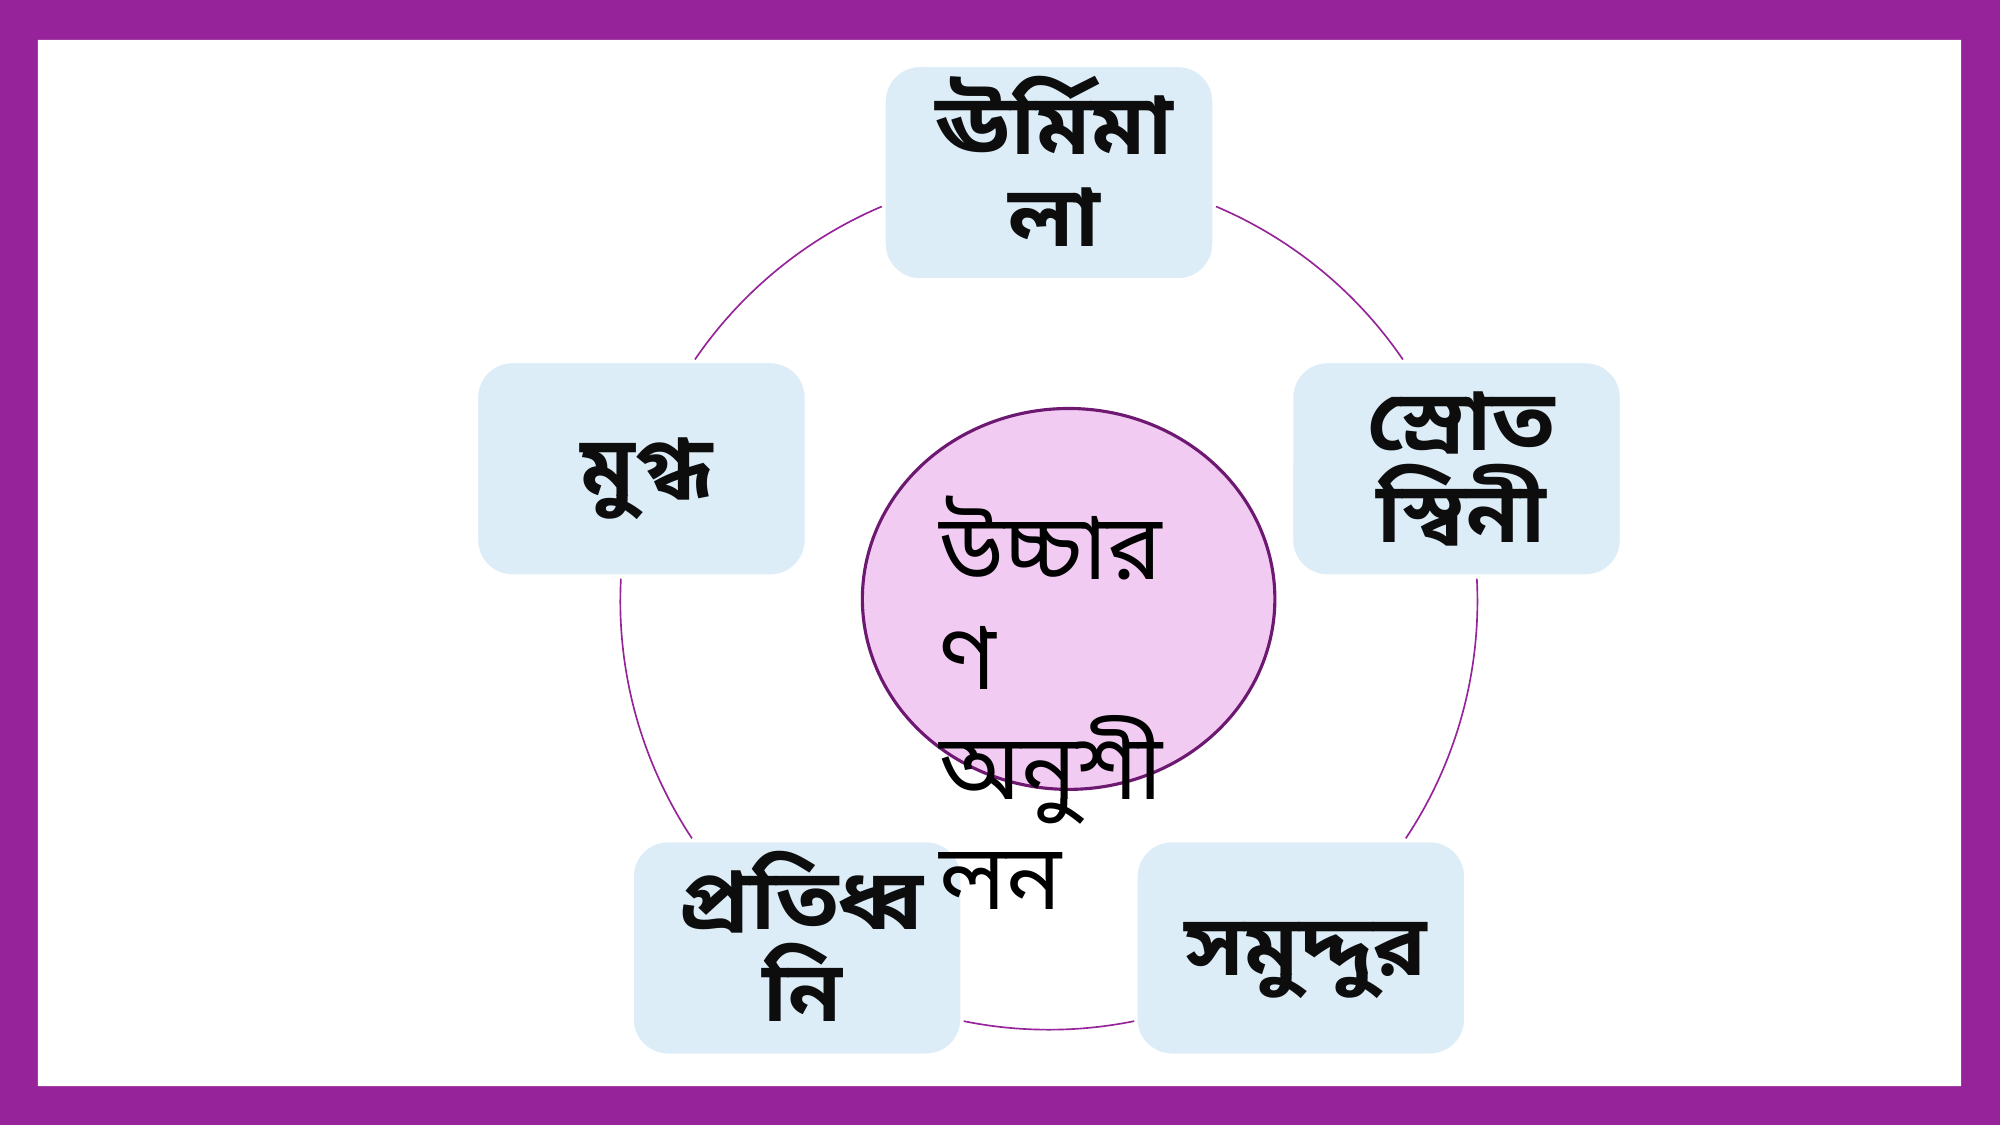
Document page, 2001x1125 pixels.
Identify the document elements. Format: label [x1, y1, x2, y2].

text_box [862, 408, 1276, 790]
text_box [254, 64, 1844, 1070]
